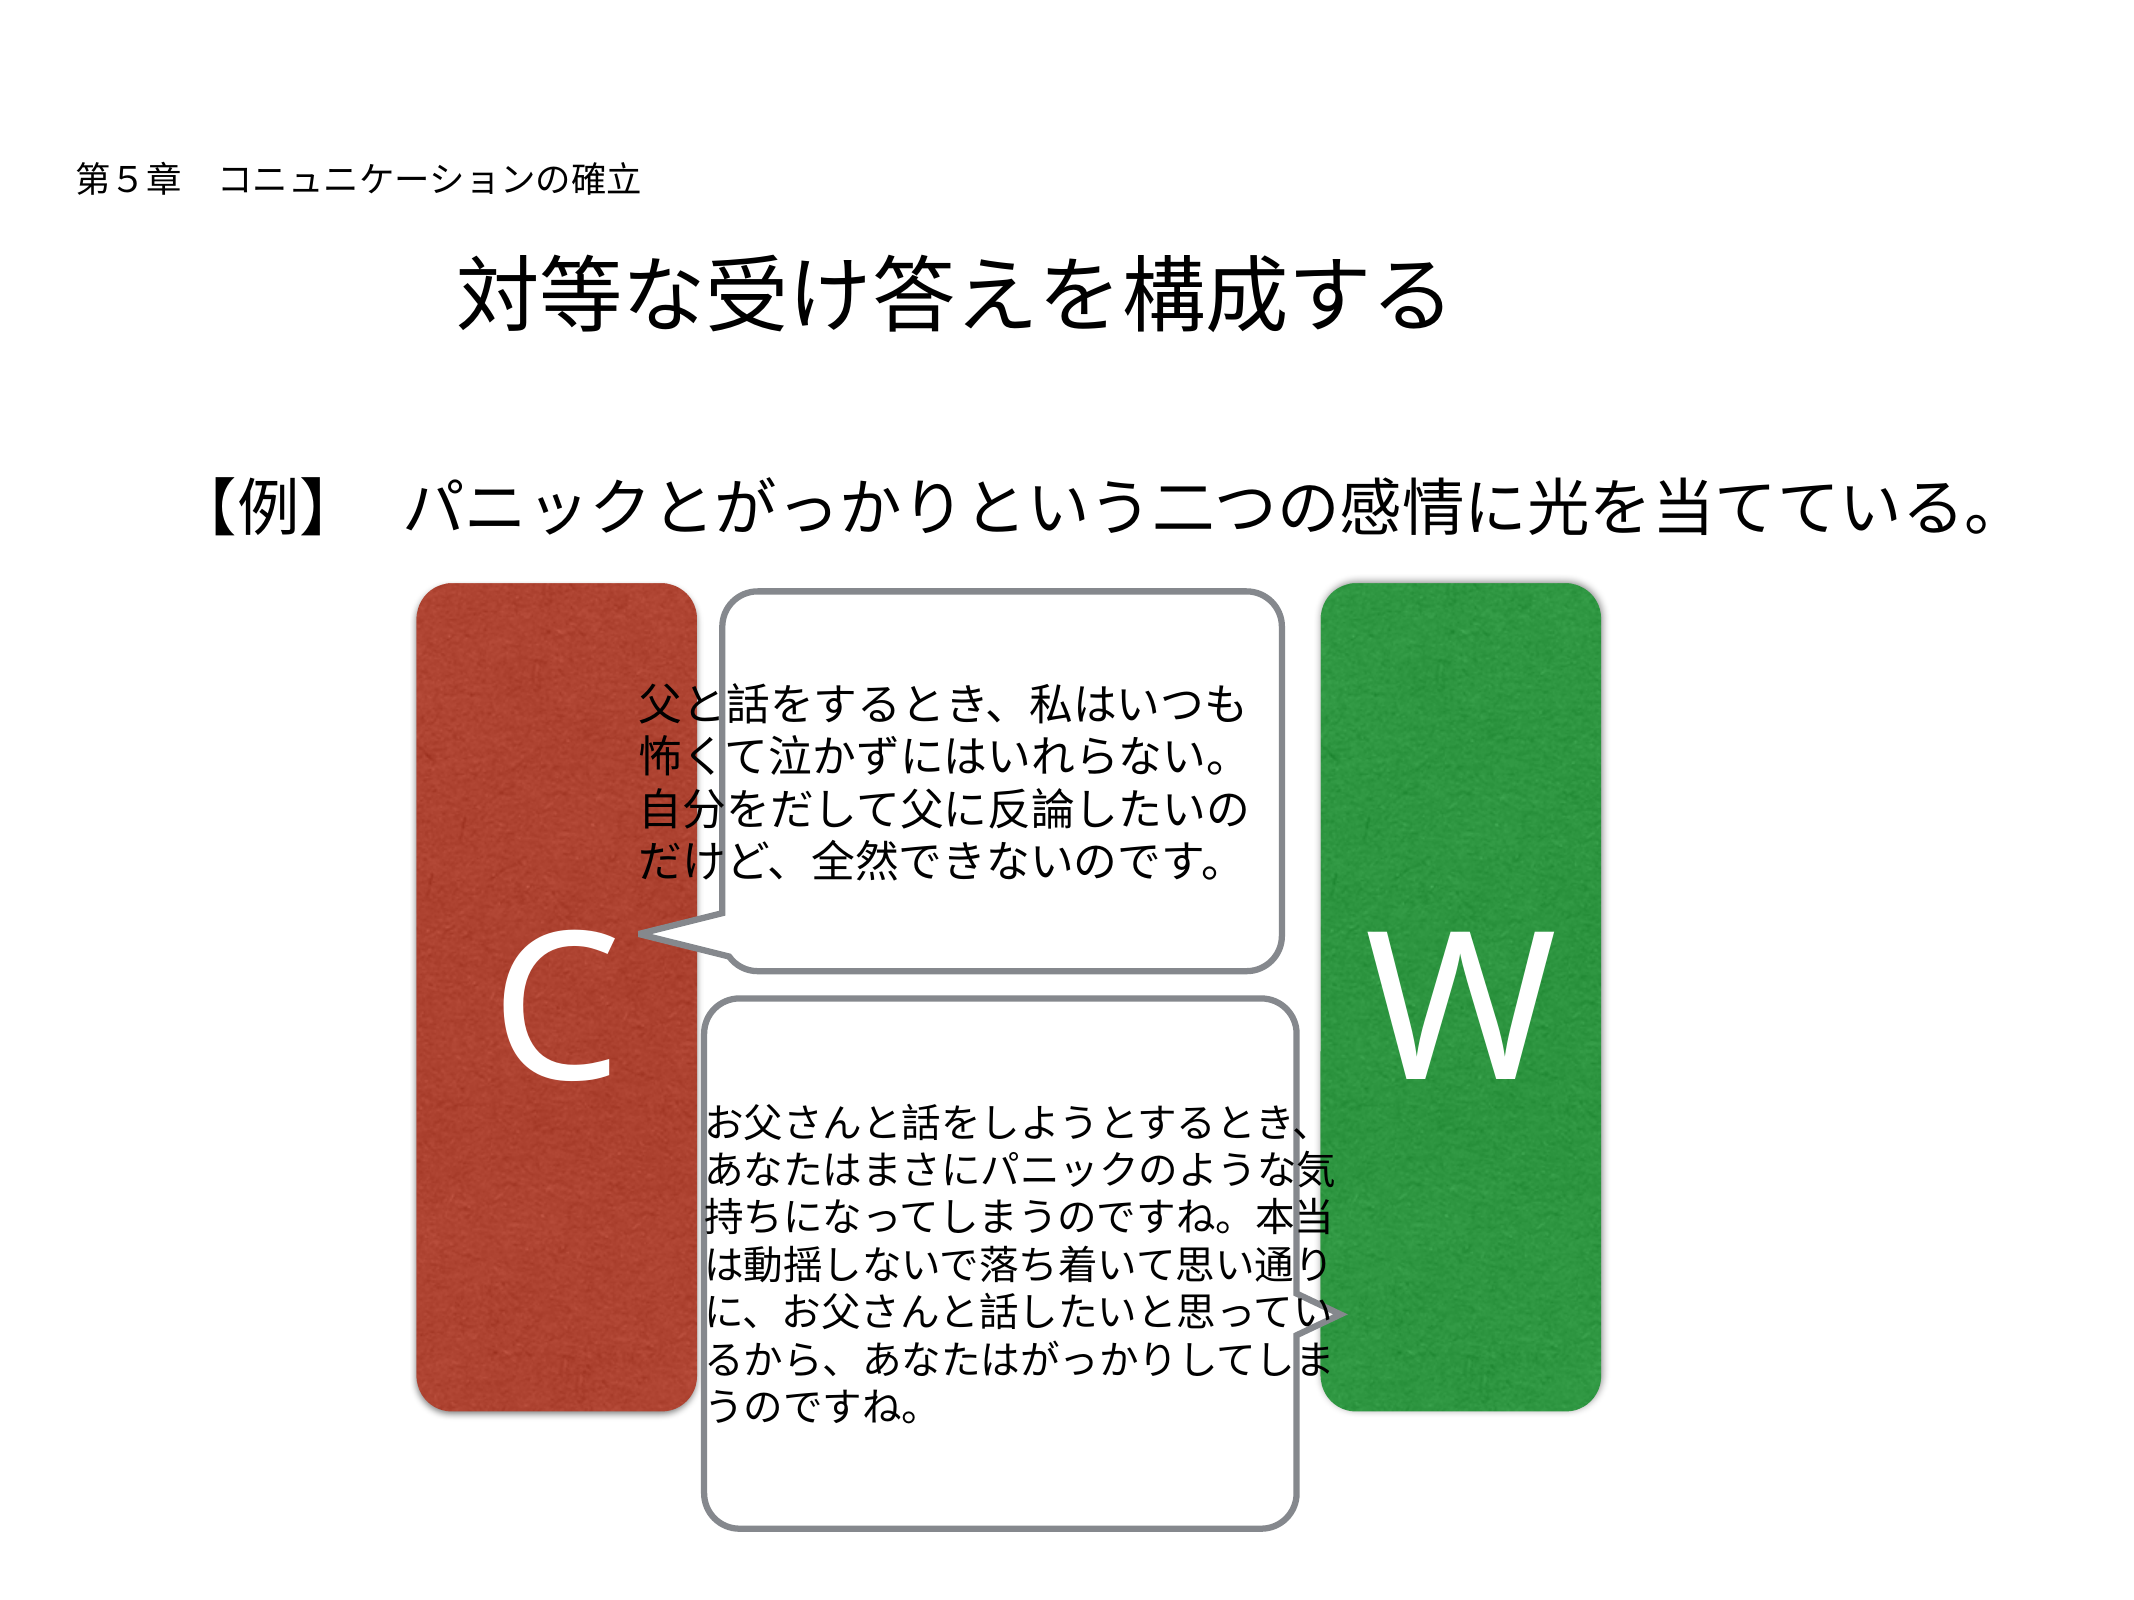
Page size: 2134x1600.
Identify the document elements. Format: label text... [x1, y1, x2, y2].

text_box 【例】 [166, 459, 371, 551]
title 第５章 コニュニケーションの確立 対等な受け答えを構成する [74, 72, 2003, 428]
text_box お父さんと話をしようとするとき、あなたはまさにパニックのような気持ちになってしまうのですね。本当は動揺しないで落ち着いて思い通りに、お父さんと話したいと思っているから、あなたはがっかりしてしまうのですね。 [704, 998, 1341, 1529]
text_box 父と話をするとき、私はいつも怖くて泣かずにはいれらない。自分をだして父に反論したいのだけど、全然できないのです。 [638, 591, 1282, 972]
text_box C [416, 583, 698, 1412]
text_box W [1320, 583, 1602, 1412]
text_box パニックとがっかりという二つの感情に光を当てている。 [394, 459, 2036, 551]
